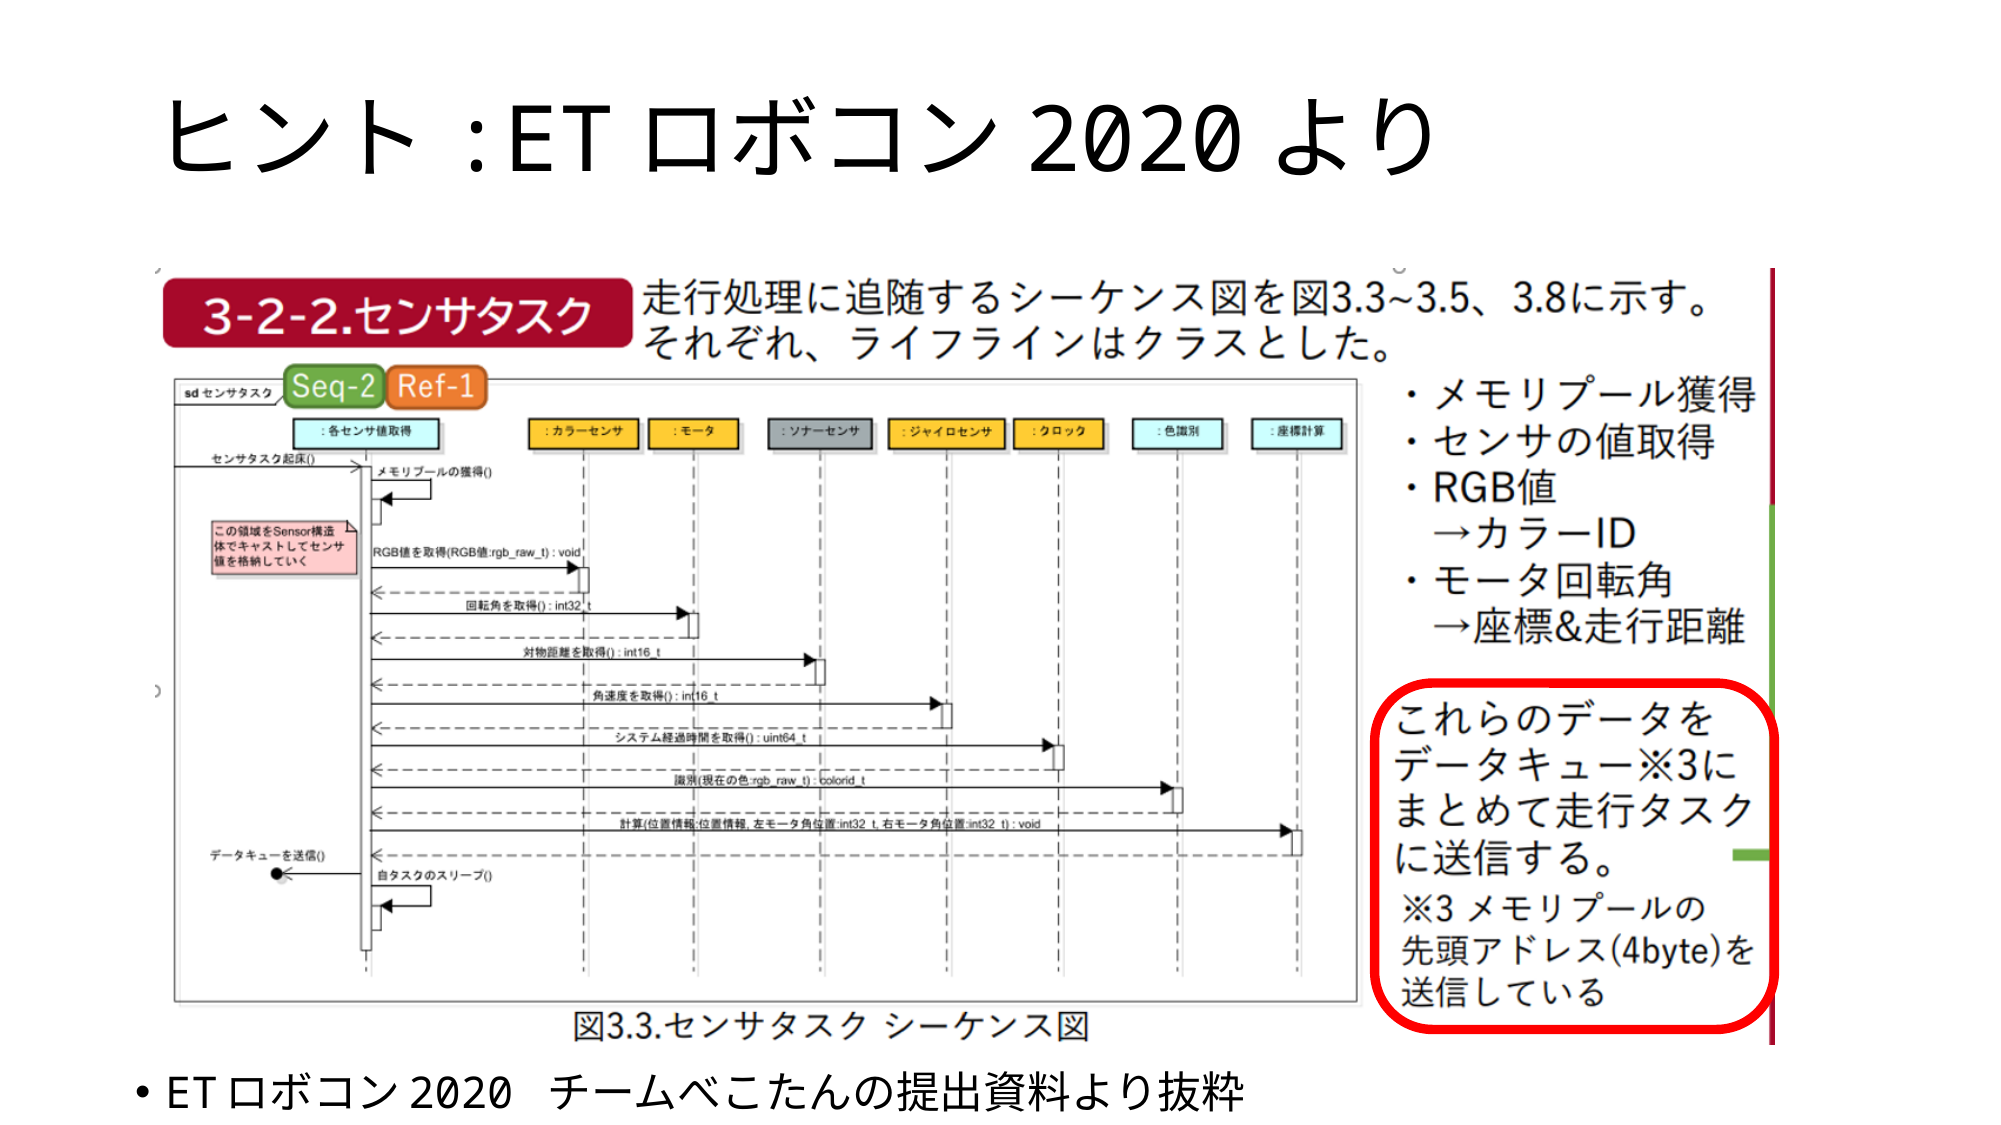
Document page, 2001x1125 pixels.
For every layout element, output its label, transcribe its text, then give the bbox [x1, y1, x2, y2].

list ETロボコン2020 チームべこたんの提出資料より抜粋 [120, 1062, 1845, 1125]
title ヒント:ETロボコン2020より [137, 59, 1863, 223]
picture [154, 268, 1775, 1045]
